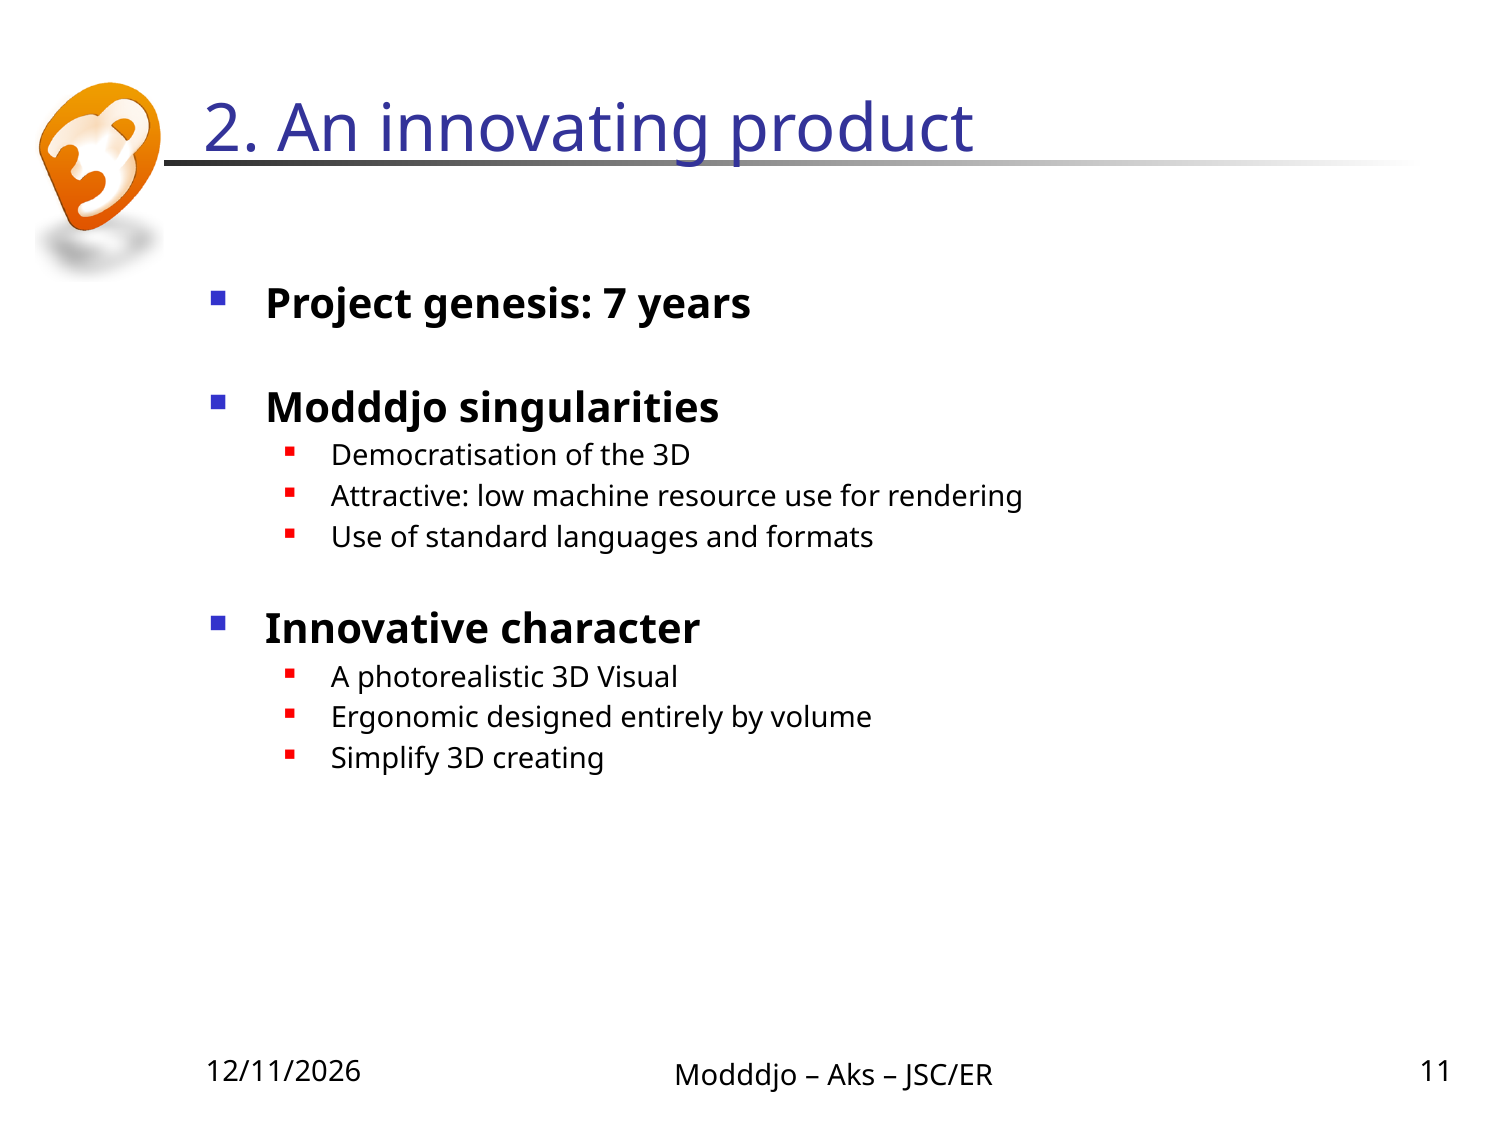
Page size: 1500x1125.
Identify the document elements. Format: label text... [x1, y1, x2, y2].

list Project genesis: 7 years Modddjo singularities Democratisation of the 3D Attractive: low machine resource use for rendering Use of standard languages and formats Innovative character A photorealistic 3D Visual Ergonomic designed entirely by volume Simplify 3D creating [193, 269, 1470, 1007]
picture [35, 79, 164, 282]
slide_number 11 [1154, 1023, 1468, 1100]
title 2. An innovating product [188, 34, 1468, 173]
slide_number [190, 1023, 504, 1100]
footer Modddjo – Aks – JSC/ER [599, 1023, 1076, 1100]
